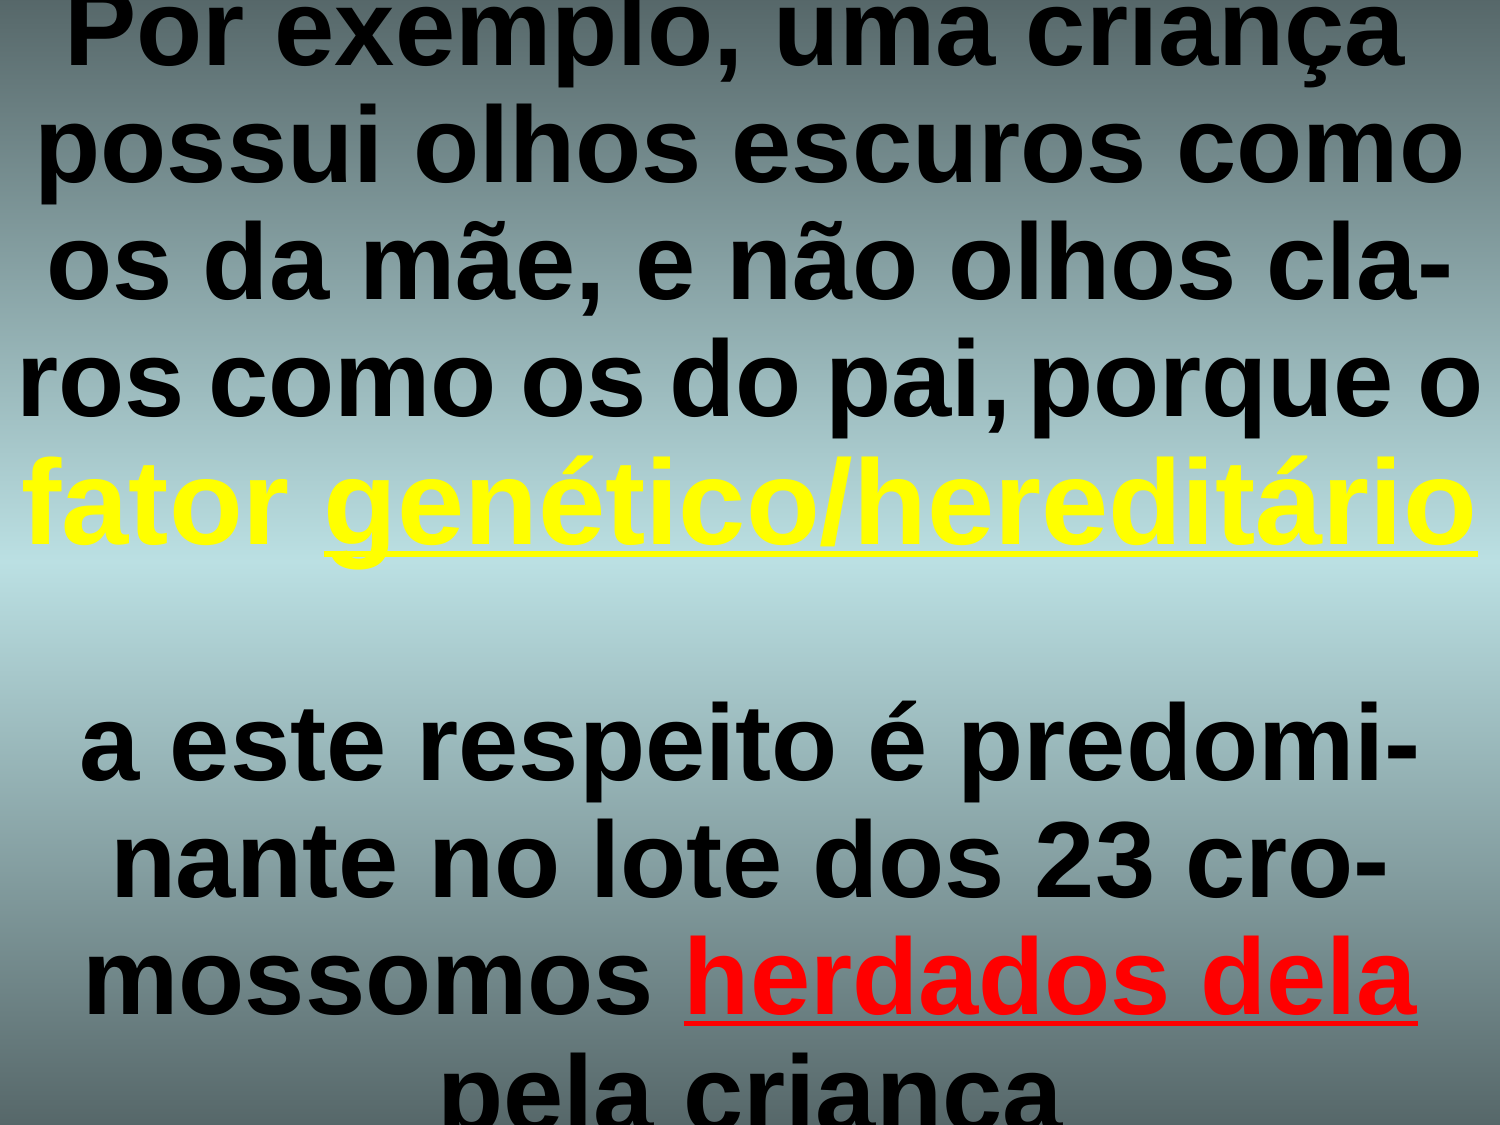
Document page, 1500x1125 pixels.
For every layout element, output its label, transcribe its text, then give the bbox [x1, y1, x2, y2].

title Por exemplo, uma criança possui olhos escuros como os da mãe, e não olhos cla-ros como os do pai, porque o fator genético/hereditário a este respeito é predomi-nante no lote dos 23 cro-mossomos herdados dela pela criança [0, 45, 1500, 1083]
